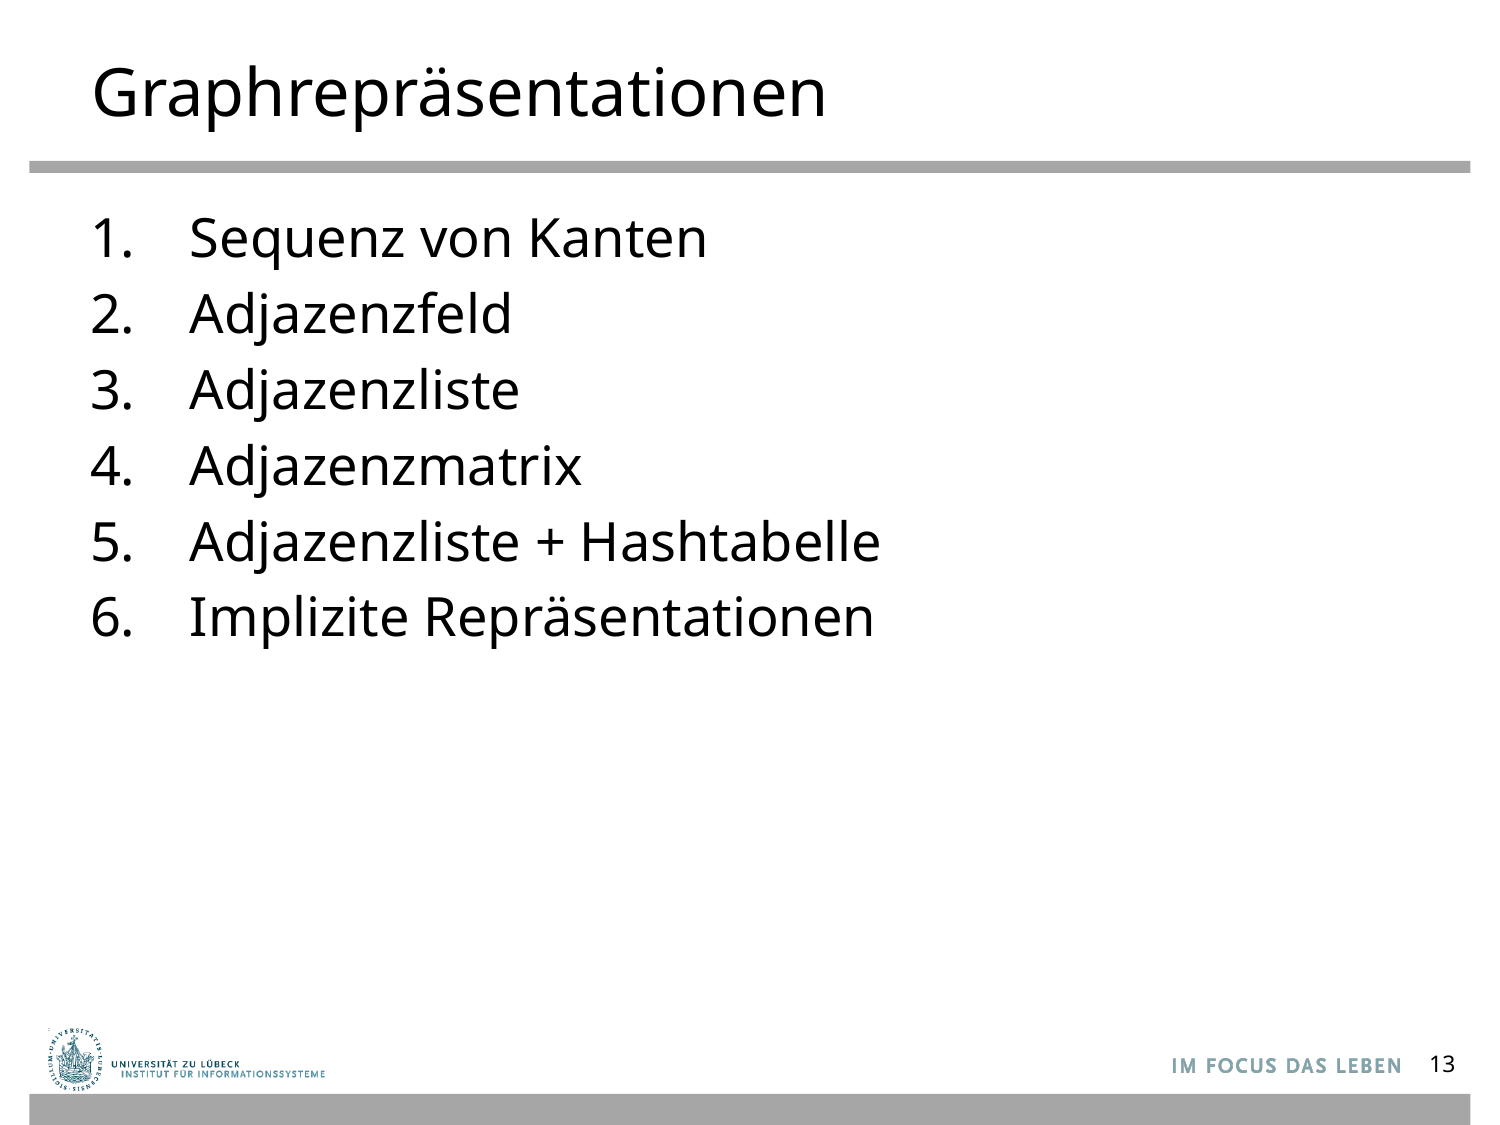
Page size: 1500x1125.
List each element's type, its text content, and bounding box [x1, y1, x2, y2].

slide_number 13 [1305, 1050, 1471, 1083]
picture [1173, 1058, 1305, 1073]
list Sequenz von Kanten Adjazenzfeld Adjazenzliste Adjazenzmatrix Adjazenzliste + Hashtabelle Implizite Repräsentationen [75, 196, 1425, 1012]
title Graphrepräsentationen [76, 42, 1427, 126]
